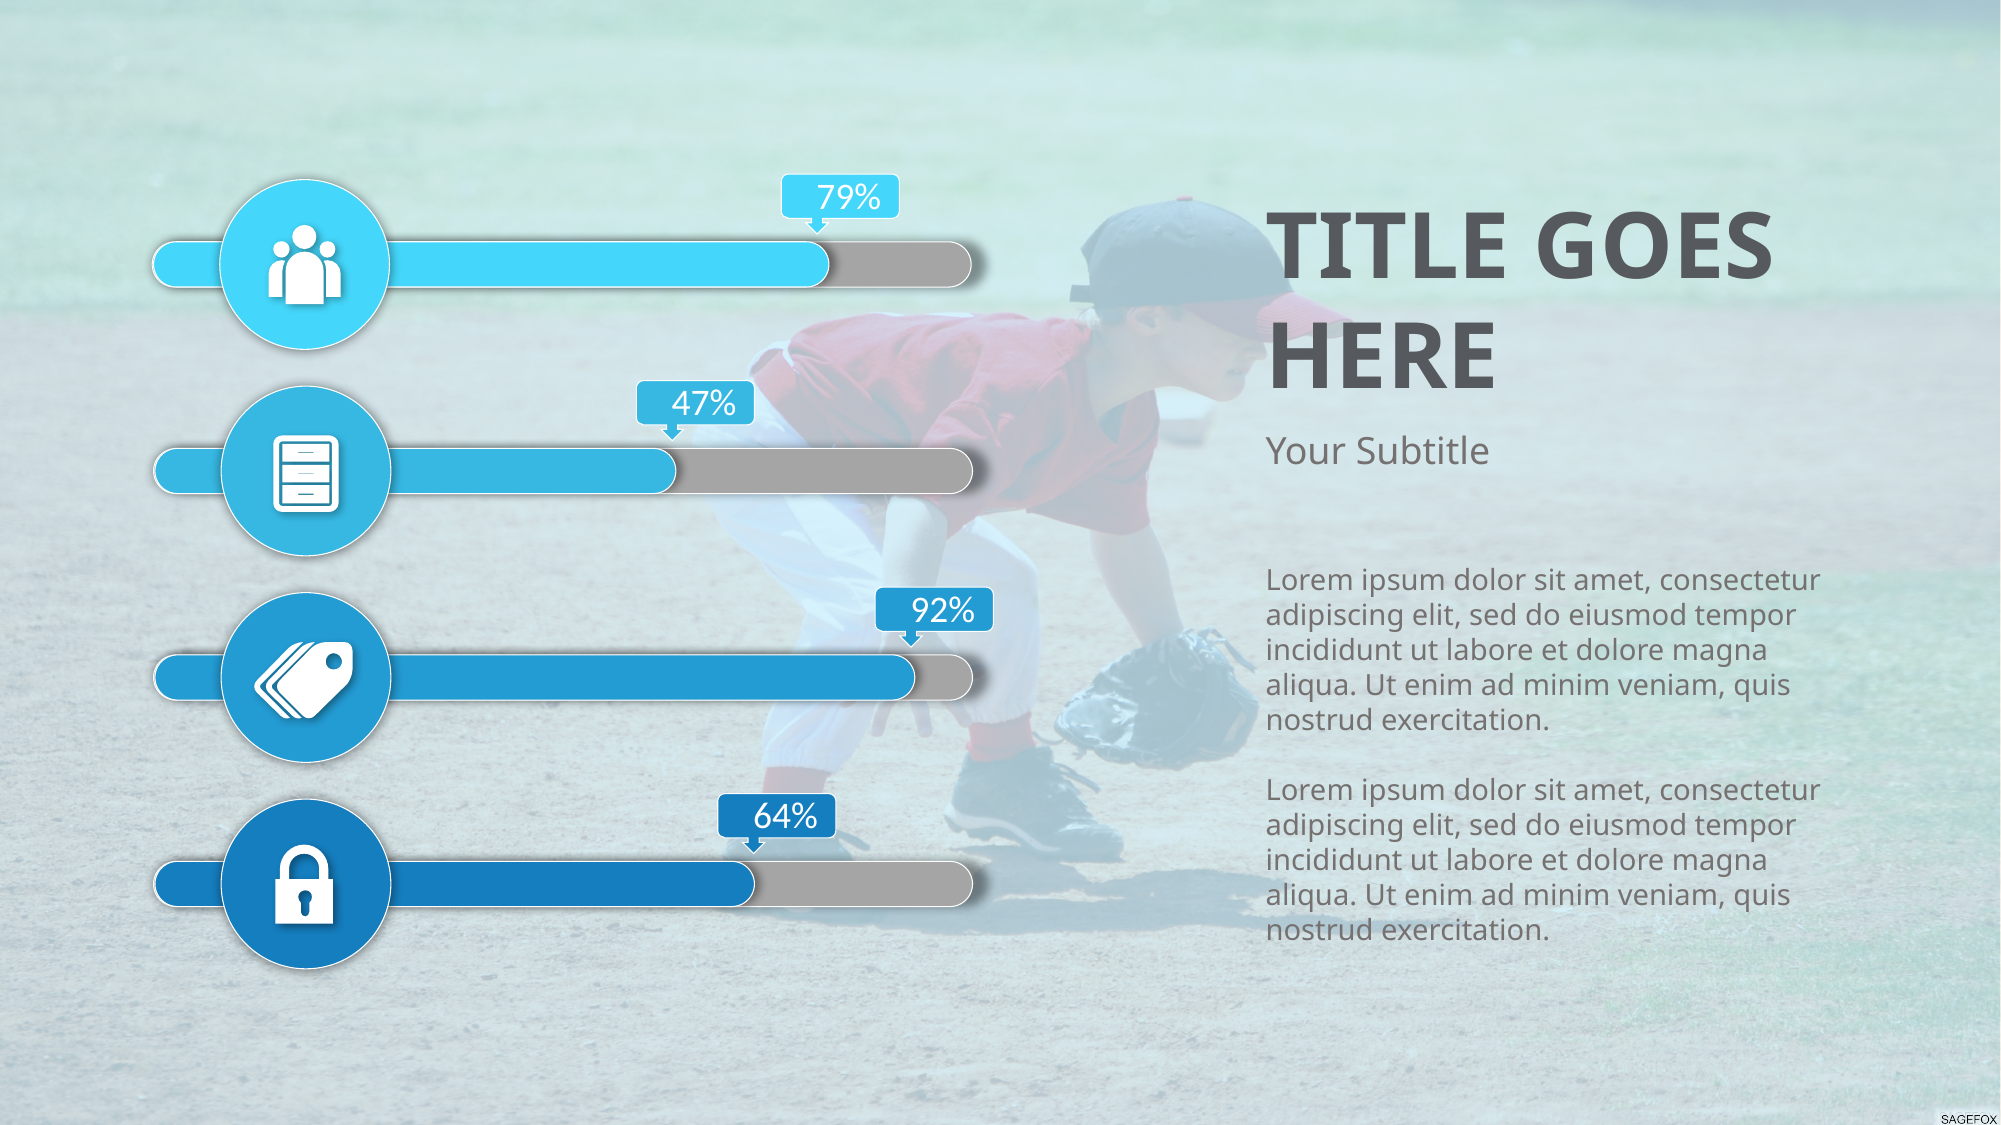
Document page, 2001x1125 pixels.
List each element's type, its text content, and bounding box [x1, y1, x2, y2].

text_box [273, 435, 339, 512]
text_box [756, 861, 973, 907]
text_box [717, 783, 850, 854]
text_box [154, 861, 217, 907]
text_box [319, 241, 336, 258]
text_box [285, 251, 324, 305]
text_box [221, 386, 391, 556]
text_box [273, 241, 290, 258]
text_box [781, 164, 914, 235]
text_box [221, 799, 391, 969]
text_box [916, 654, 973, 701]
text_box [399, 448, 676, 494]
text_box [397, 241, 829, 288]
text_box [219, 179, 390, 350]
text_box [292, 224, 317, 250]
text_box [678, 448, 973, 494]
text_box [154, 448, 217, 494]
text_box [399, 861, 755, 907]
text_box [275, 844, 333, 924]
text_box Lorem ipsum dolor sit amet, consectetur adipiscing elit, sed do eiusmod tempor incididunt ut labore et dolore magna aliqua. Ut enim ad minim veniam, quis nostrud exercitation. Lorem ipsum dolor sit amet, consectetur adipiscing elit, sed do eiusmod tempor incididunt ut labore et dolore magna aliqua. Ut enim ad minim veniam, quis nostrud exercitation. [1250, 554, 1837, 954]
text_box [399, 654, 915, 701]
text_box [828, 241, 972, 288]
text_box TITLE GOES HERE Your Subtitle [1250, 179, 1867, 480]
text_box [153, 241, 215, 288]
text_box [154, 654, 217, 701]
text_box [221, 592, 391, 763]
text_box [268, 260, 286, 297]
text_box [254, 642, 353, 719]
text_box [323, 260, 341, 297]
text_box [636, 370, 769, 441]
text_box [875, 577, 1008, 648]
picture [1938, 1114, 1999, 1125]
